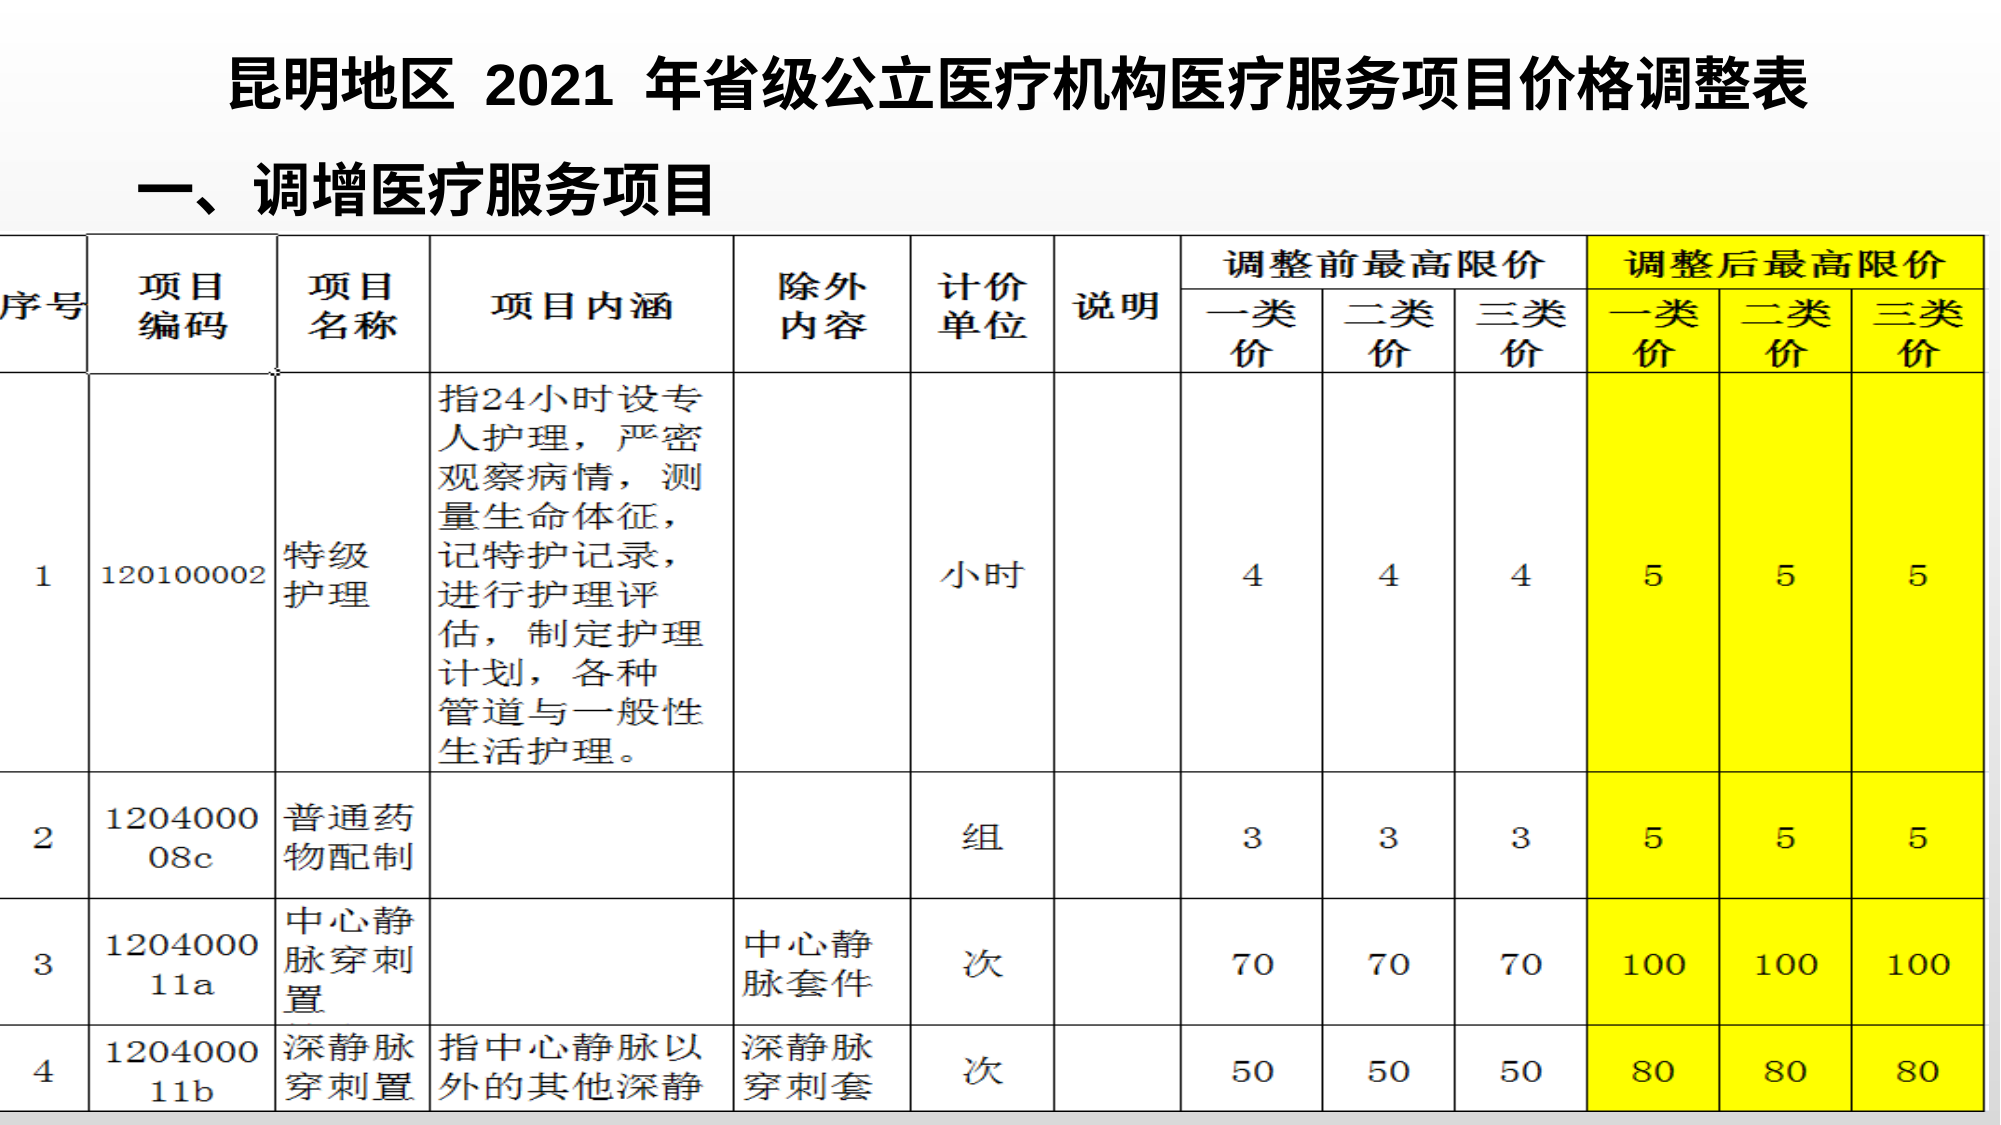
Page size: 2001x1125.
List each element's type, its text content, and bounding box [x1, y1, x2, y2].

text_box 昆明地区 2021 年省级公立医疗机构医疗服务项目价格调整表 [141, 39, 1893, 125]
picture [0, 231, 1989, 1112]
text_box 一、调增医疗服务项目 [121, 145, 783, 231]
